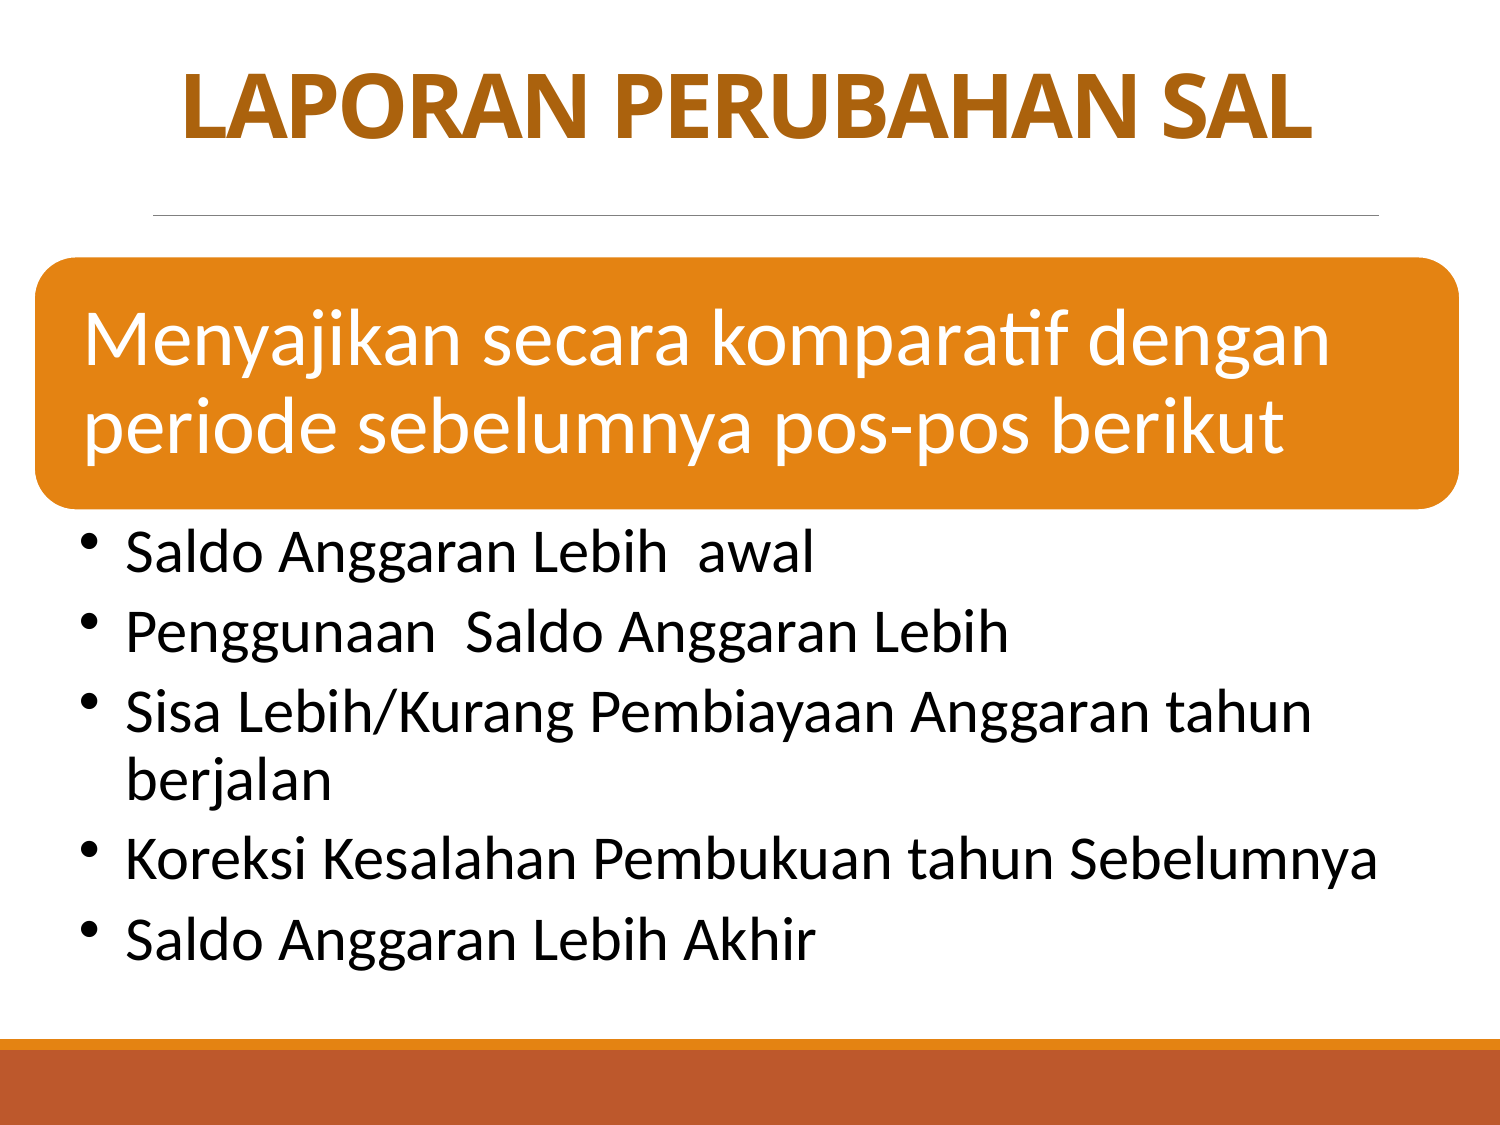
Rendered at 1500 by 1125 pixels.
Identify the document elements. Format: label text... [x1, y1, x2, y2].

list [33, 222, 1461, 1035]
title LAPORAN PERUBAHAN SAL [33, 13, 1461, 209]
